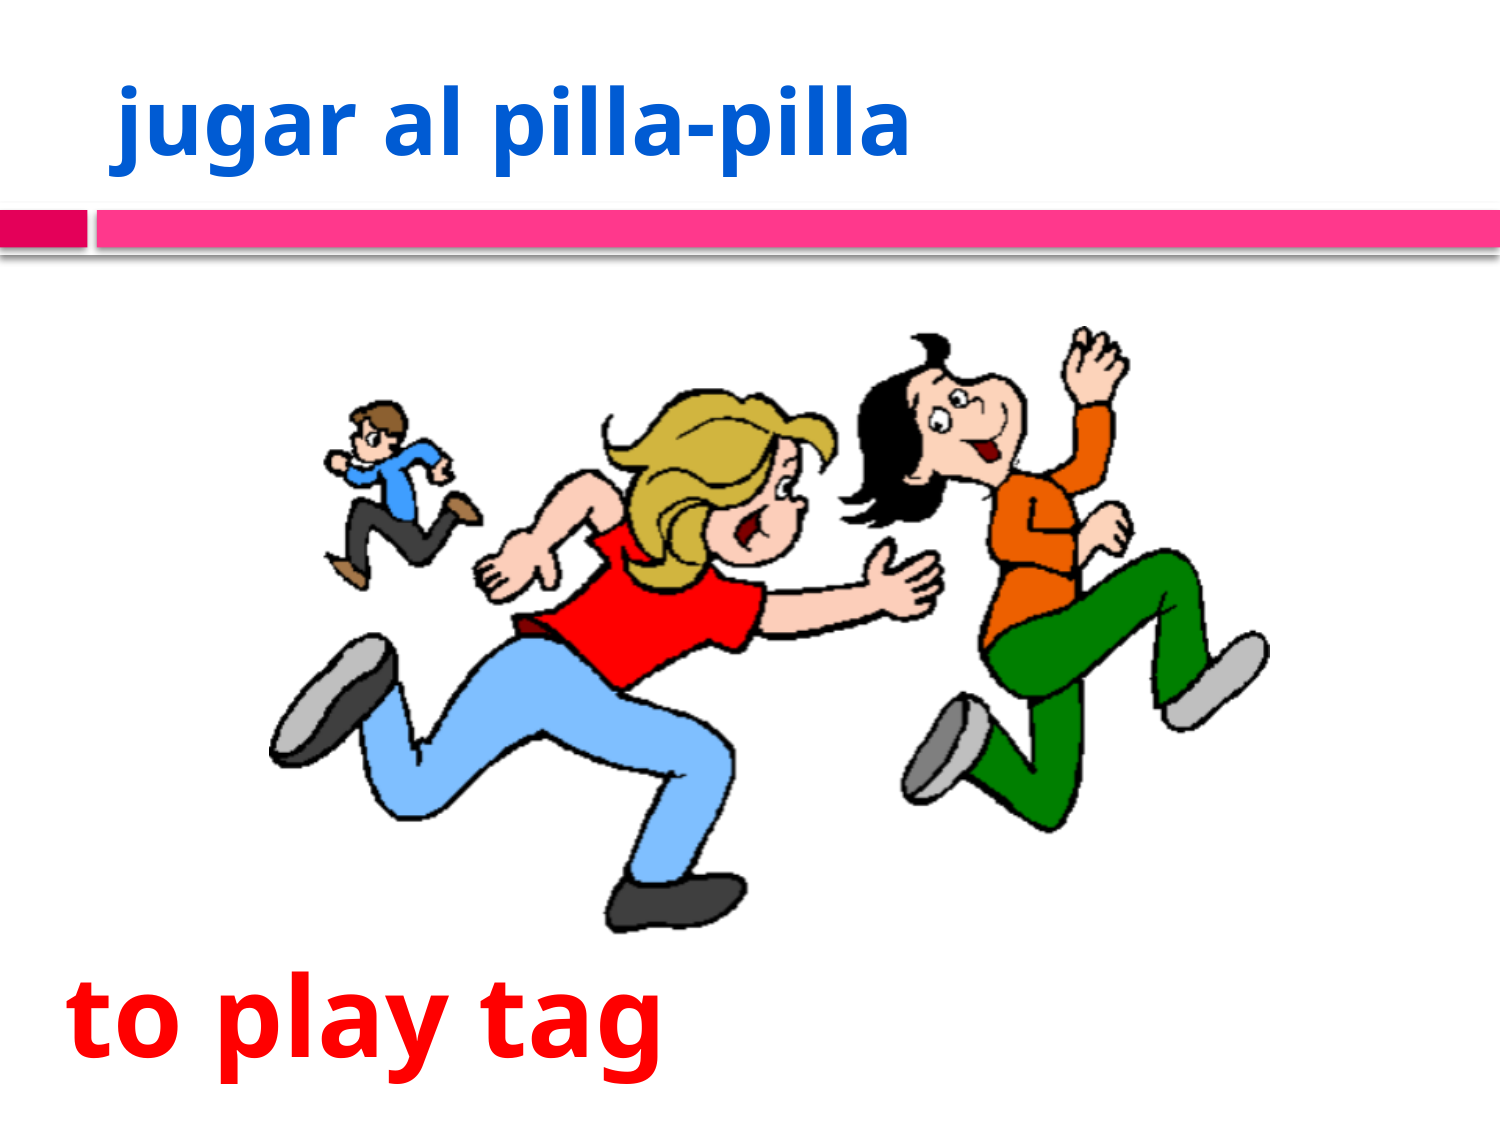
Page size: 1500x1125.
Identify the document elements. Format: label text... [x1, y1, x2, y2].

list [268, 326, 1270, 937]
text_box to play tag [50, 937, 1500, 1088]
title jugar al pilla-pilla [100, 37, 1438, 200]
